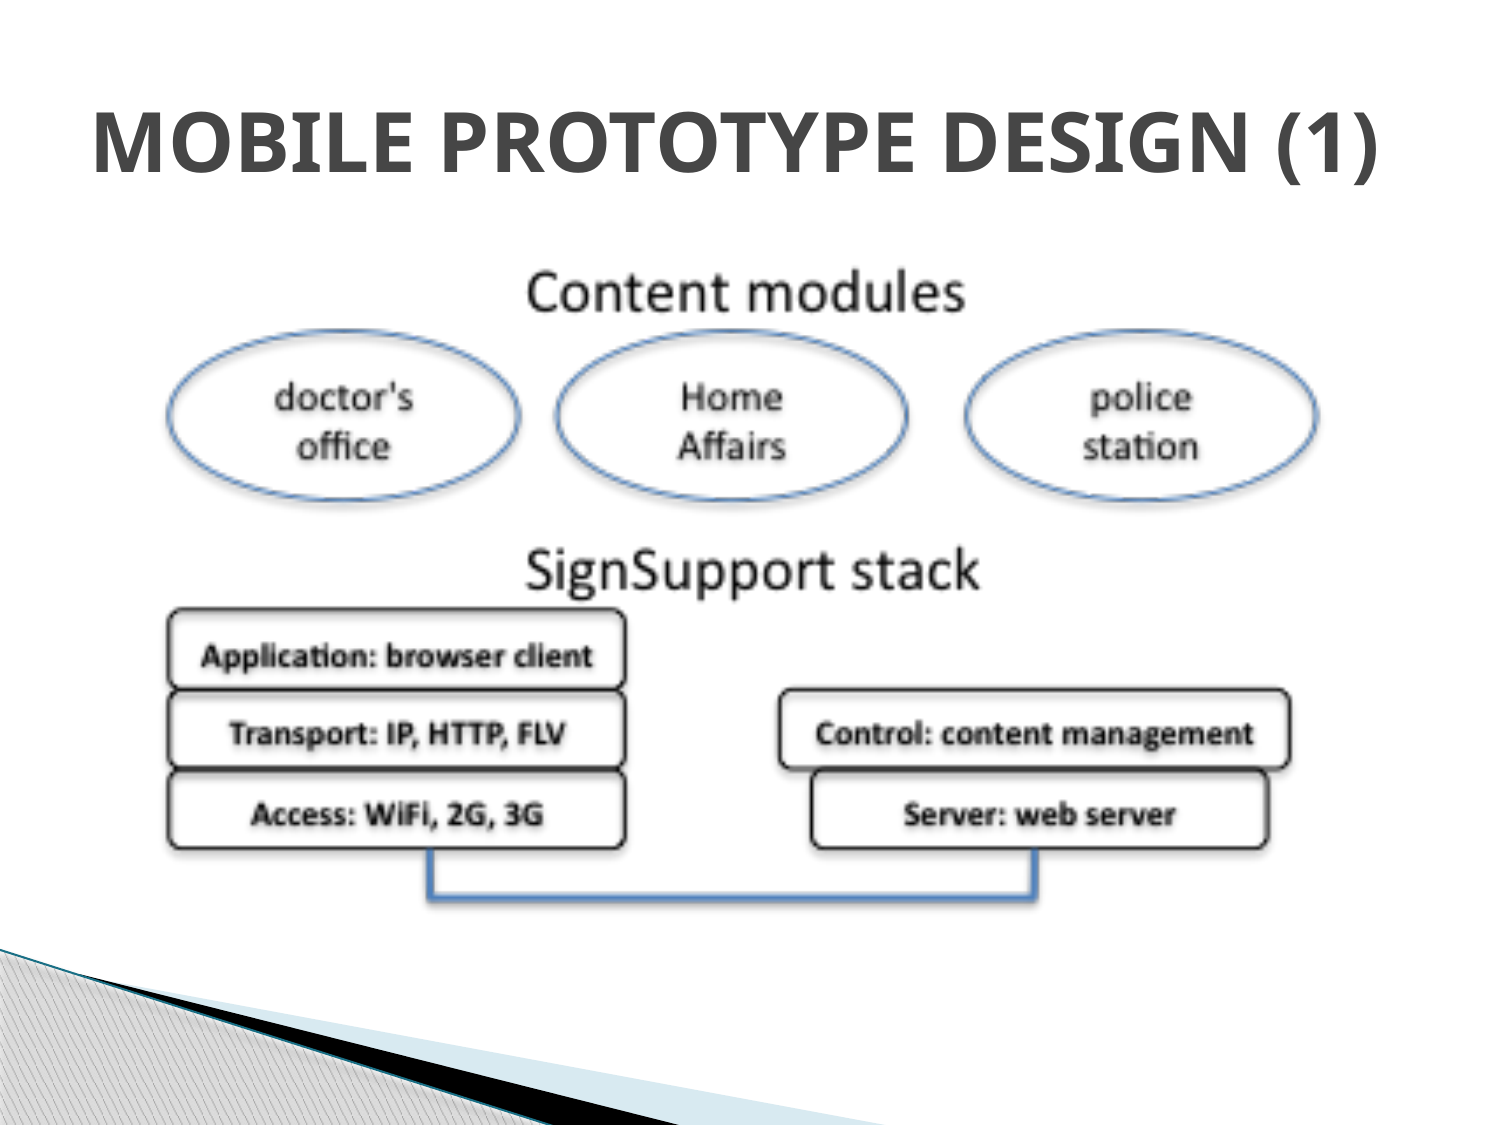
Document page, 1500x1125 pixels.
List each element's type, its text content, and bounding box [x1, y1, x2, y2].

picture [149, 232, 1335, 926]
title Mobile prototype design (1) [75, 45, 1425, 233]
